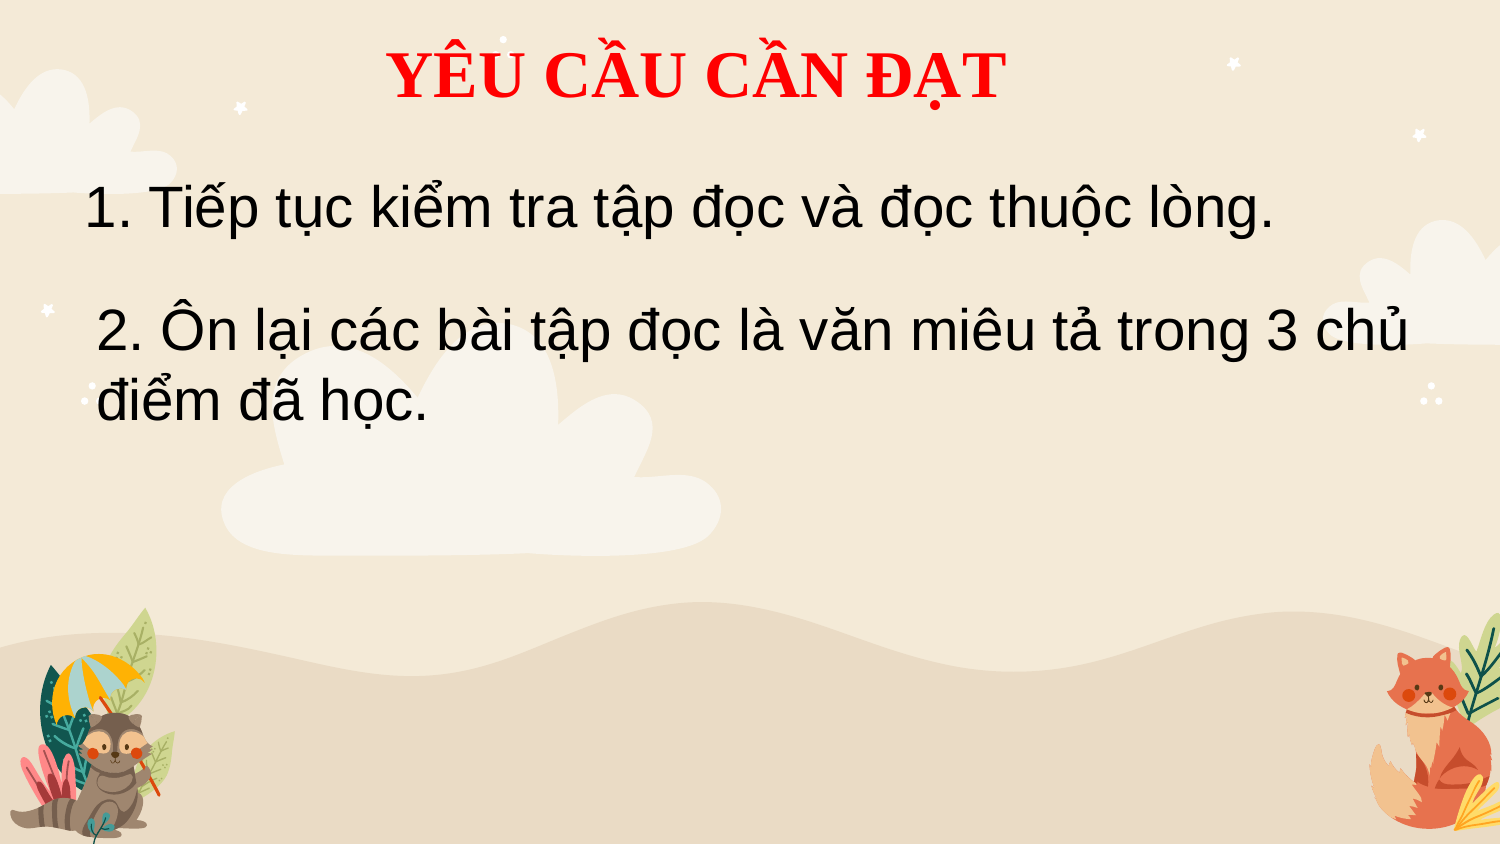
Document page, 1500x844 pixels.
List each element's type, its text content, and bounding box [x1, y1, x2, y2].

text_box 1. Tiếp tục kiểm tra tập đọc và đọc thuộc lòng. [69, 162, 1456, 247]
text_box 2. Ôn lại các bài tập đọc là văn miêu tả trong 3 chủ điểm đã học. [81, 284, 1467, 440]
text_box YÊU CẦU CẦN ĐẠT [370, 23, 1178, 118]
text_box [1369, 606, 1500, 844]
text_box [7, 606, 195, 844]
